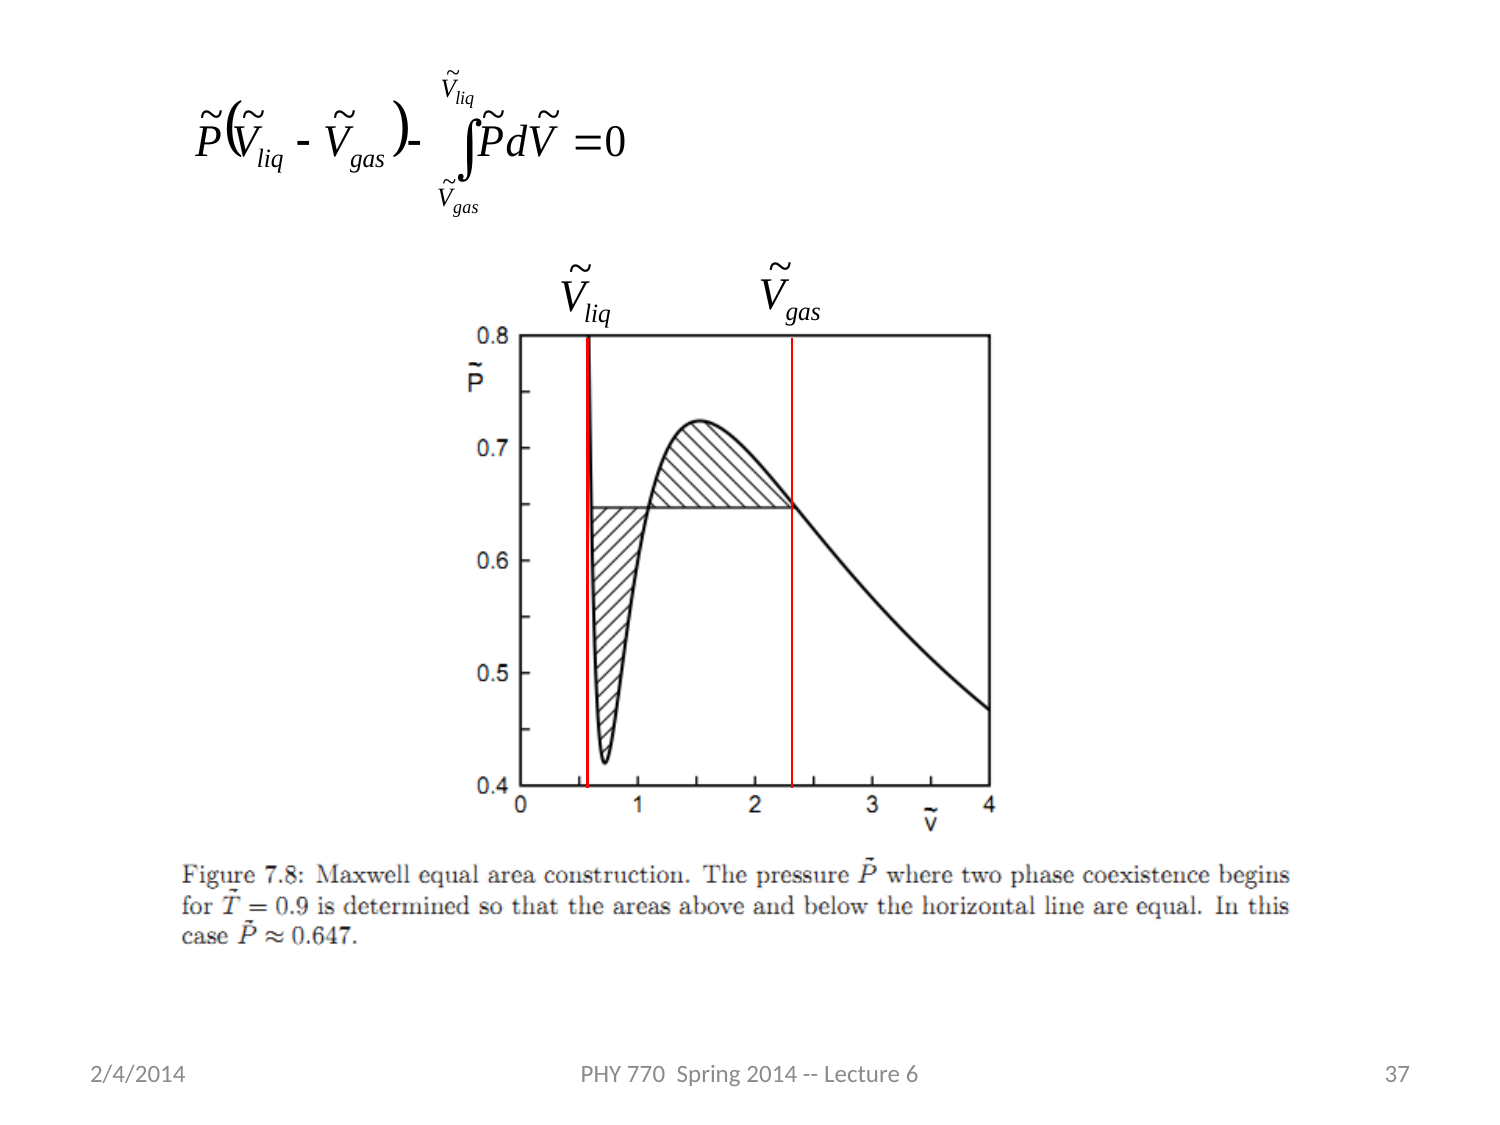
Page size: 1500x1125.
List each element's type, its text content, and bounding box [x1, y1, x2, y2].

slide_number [75, 1042, 425, 1103]
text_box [556, 258, 619, 338]
picture [149, 299, 1321, 968]
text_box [755, 256, 829, 337]
slide_number 37 [1074, 1042, 1425, 1103]
footer PHY 770 Spring 2014 -- Lecture 6 [512, 1042, 988, 1103]
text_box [187, 62, 635, 229]
